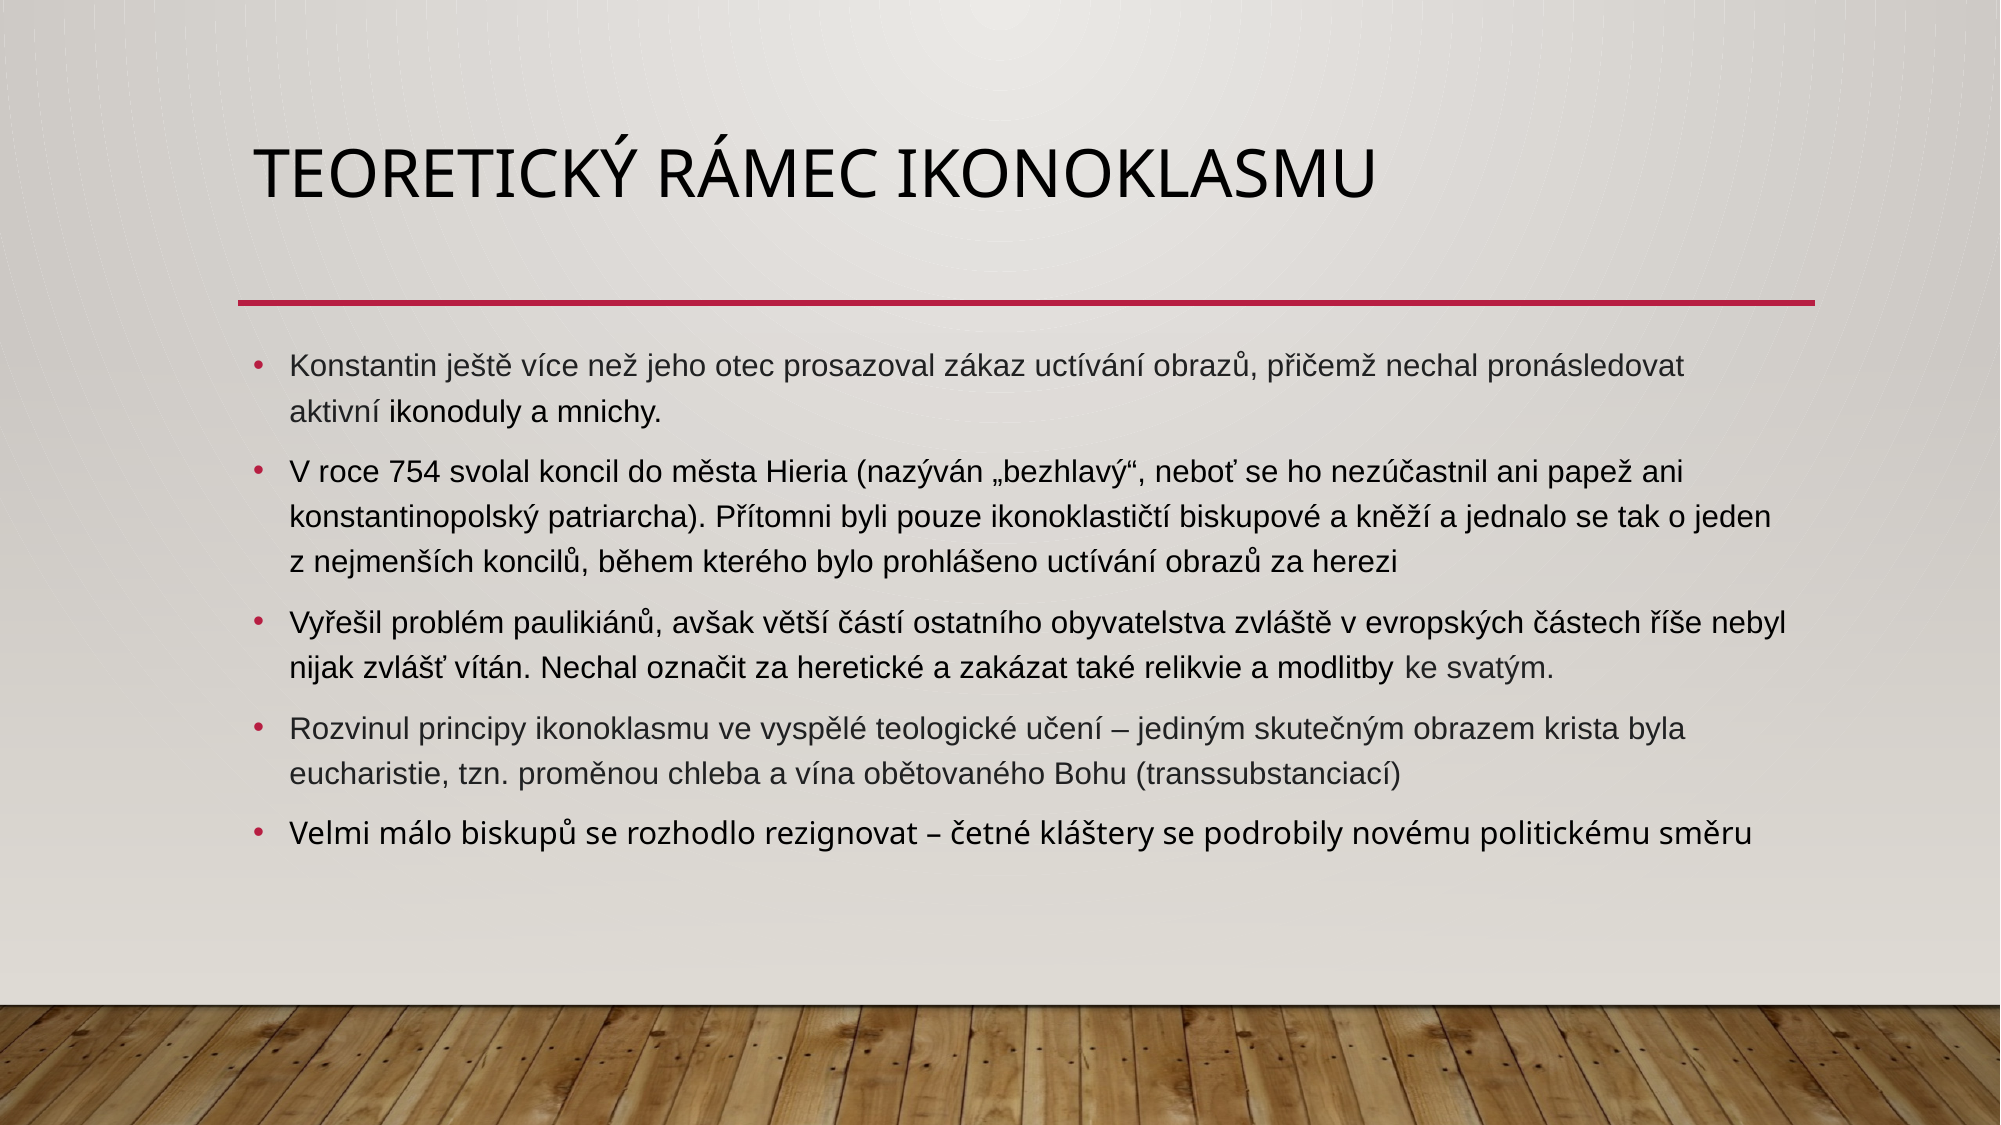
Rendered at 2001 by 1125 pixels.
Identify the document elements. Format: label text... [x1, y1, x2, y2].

list Konstantin ještě více než jeho otec prosazoval zákaz uctívání obrazů, přičemž nechal pronásledovat aktivní ikonoduly a mnichy. V roce 754 svolal koncil do města Hieria (nazýván „bezhlavý“, neboť se ho nezúčastnil ani papež ani konstantinopolský patriarcha). Přítomni byli pouze ikonoklastičtí biskupové a kněží a jednalo se tak o jeden z nejmenších koncilů, během kterého bylo prohlášeno uctívání obrazů za herezi Vyřešil problém paulikiánů, avšak větší částí ostatního obyvatelstva zvláště v evropských částech říše nebyl nijak zvlášť vítán. Nechal označit za heretické a zakázat také relikvie a modlitby ke svatým. Rozvinul principy ikonoklasmu ve vyspělé teologické učení – jediným skutečným obrazem krista byla eucharistie, tzn. proměnou chleba a vína obětovaného Bohu (transsubstanciací) Velmi málo biskupů se rozhodlo rezignovat – četné kláštery se podrobily novému politickému směru [238, 330, 1814, 897]
picture [0, 1005, 2000, 1125]
title Teoretický rámec ikonoklasmu [238, 131, 1814, 305]
